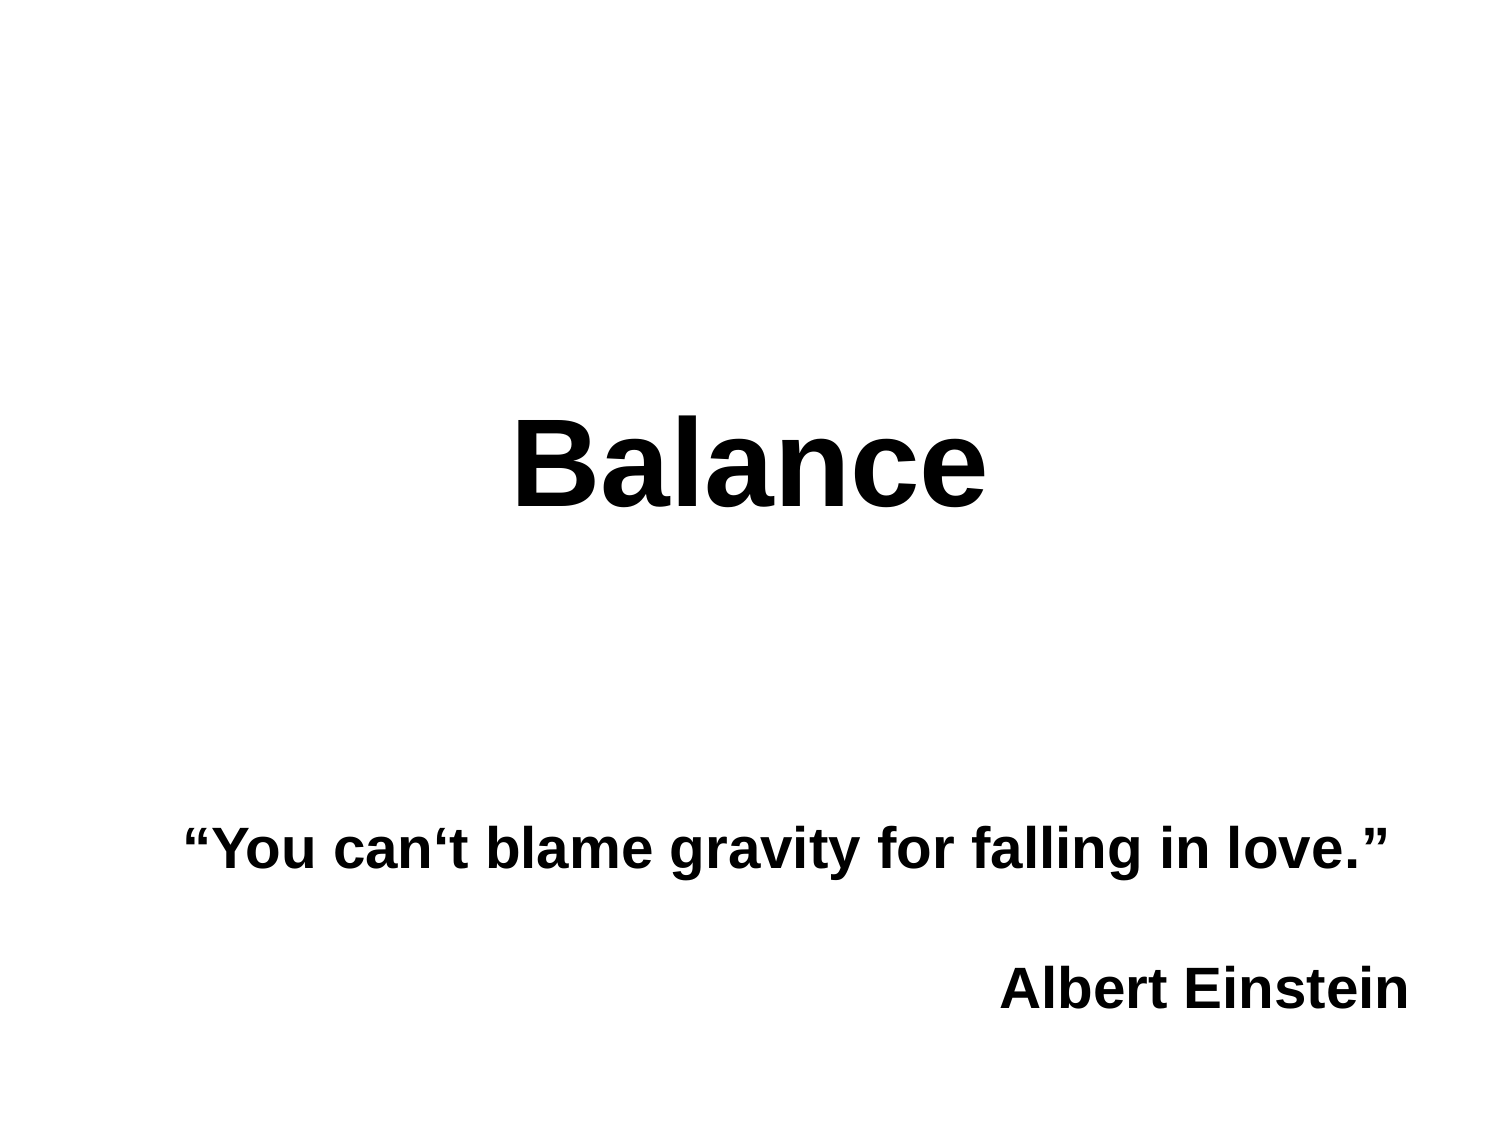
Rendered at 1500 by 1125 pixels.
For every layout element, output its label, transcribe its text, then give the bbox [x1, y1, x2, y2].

text_box “You can‘t blame gravity for falling in love.” Albert Einstein [167, 802, 1426, 1028]
title Balance [112, 149, 1388, 541]
